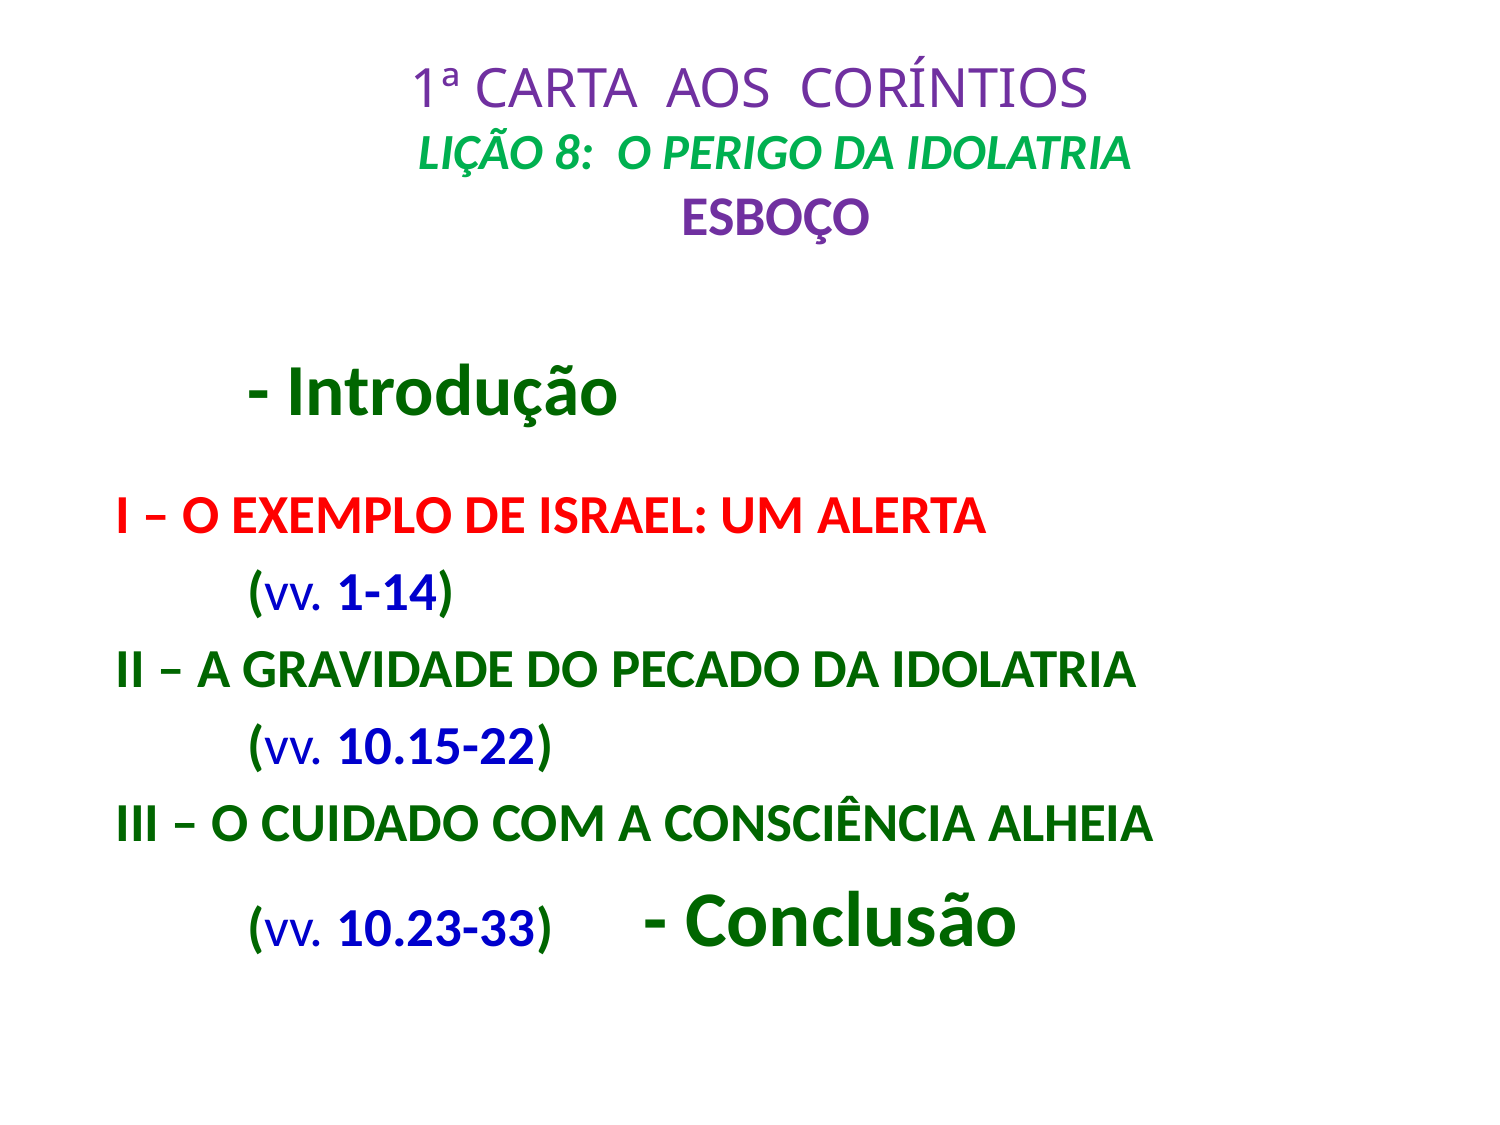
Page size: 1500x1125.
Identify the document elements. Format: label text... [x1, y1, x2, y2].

title 1ª CARTA AOS CORÍNTIOS LIÇÃO 8: O PERIGO DA IDOLATRIA ESBOÇO [75, 45, 1425, 256]
list - Introdução I – O EXEMPLO DE ISRAEL: UM ALERTA (vv. 1-14) II – A GRAVIDADE DO PECADO DA IDOLATRIA (vv. 10.15-22) III – O CUIDADO COM A CONSCIÊNCIA ALHEIA (vv. 10.23-33) - Conclusão [100, 290, 1424, 975]
